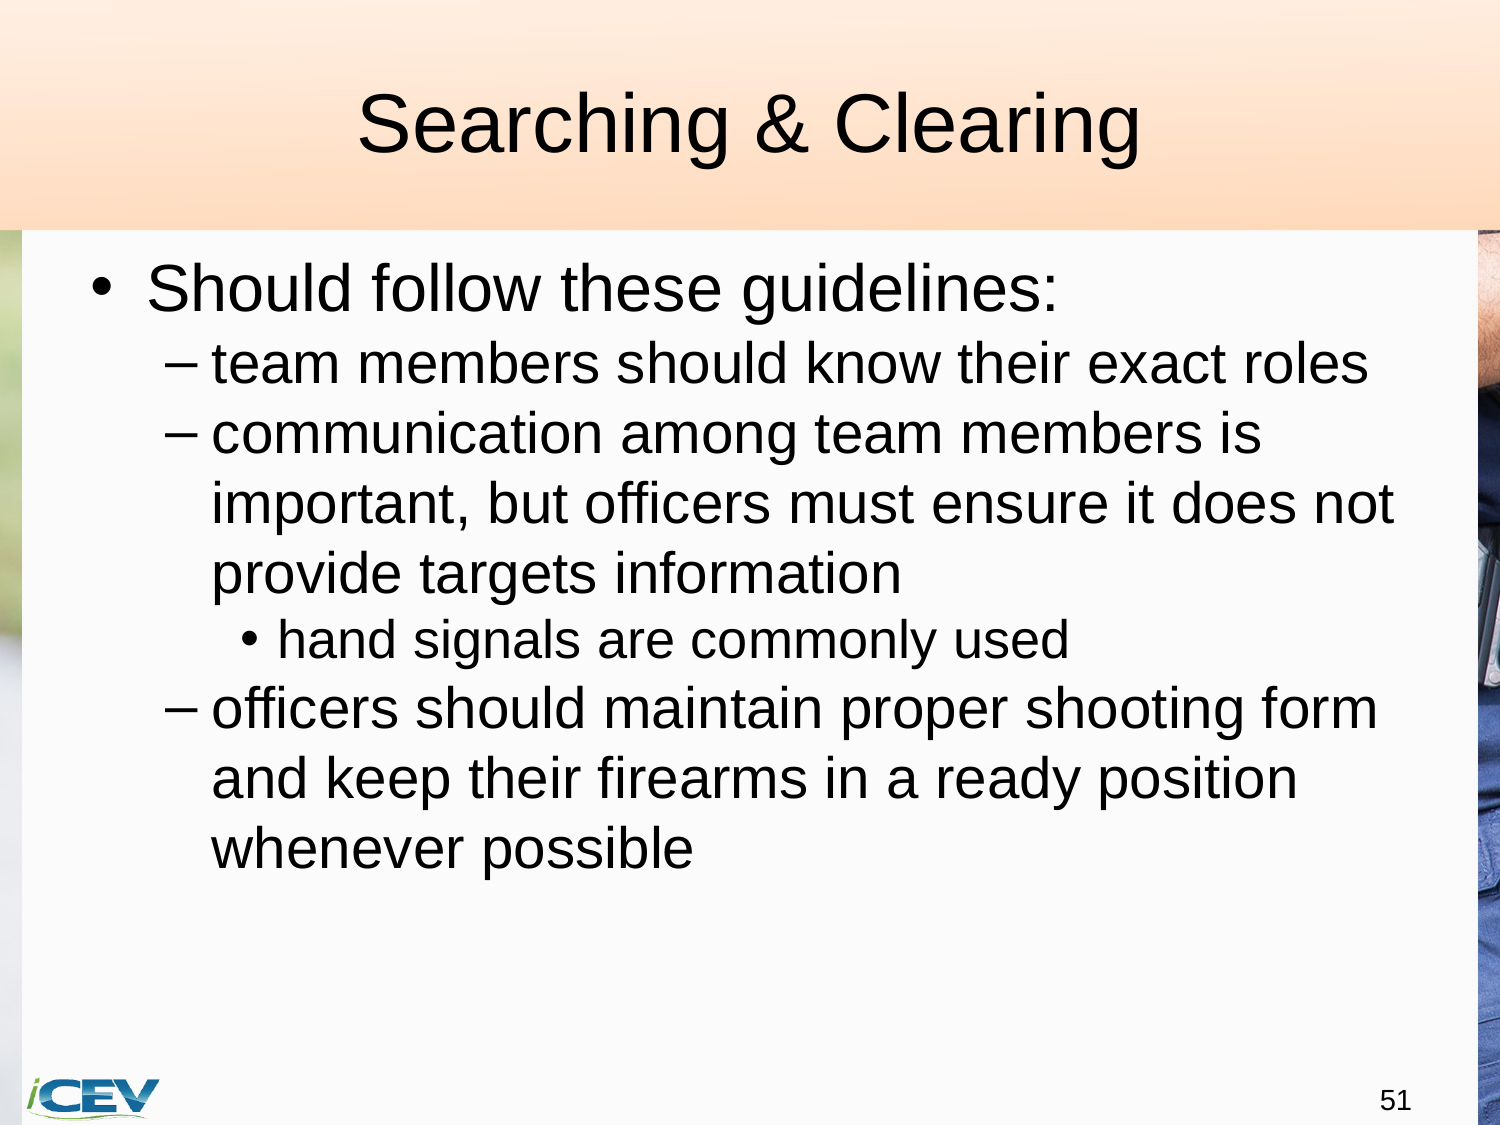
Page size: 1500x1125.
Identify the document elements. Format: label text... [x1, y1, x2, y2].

list Should follow these guidelines: team members should know their exact roles communication among team members is important, but officers must ensure it does not provide targets information hand signals are commonly used officers should maintain proper shooting form and keep their firearms in a ready position whenever possible [75, 237, 1425, 1063]
picture [0, 0, 1500, 1125]
title Searching & Clearing [75, 24, 1425, 213]
